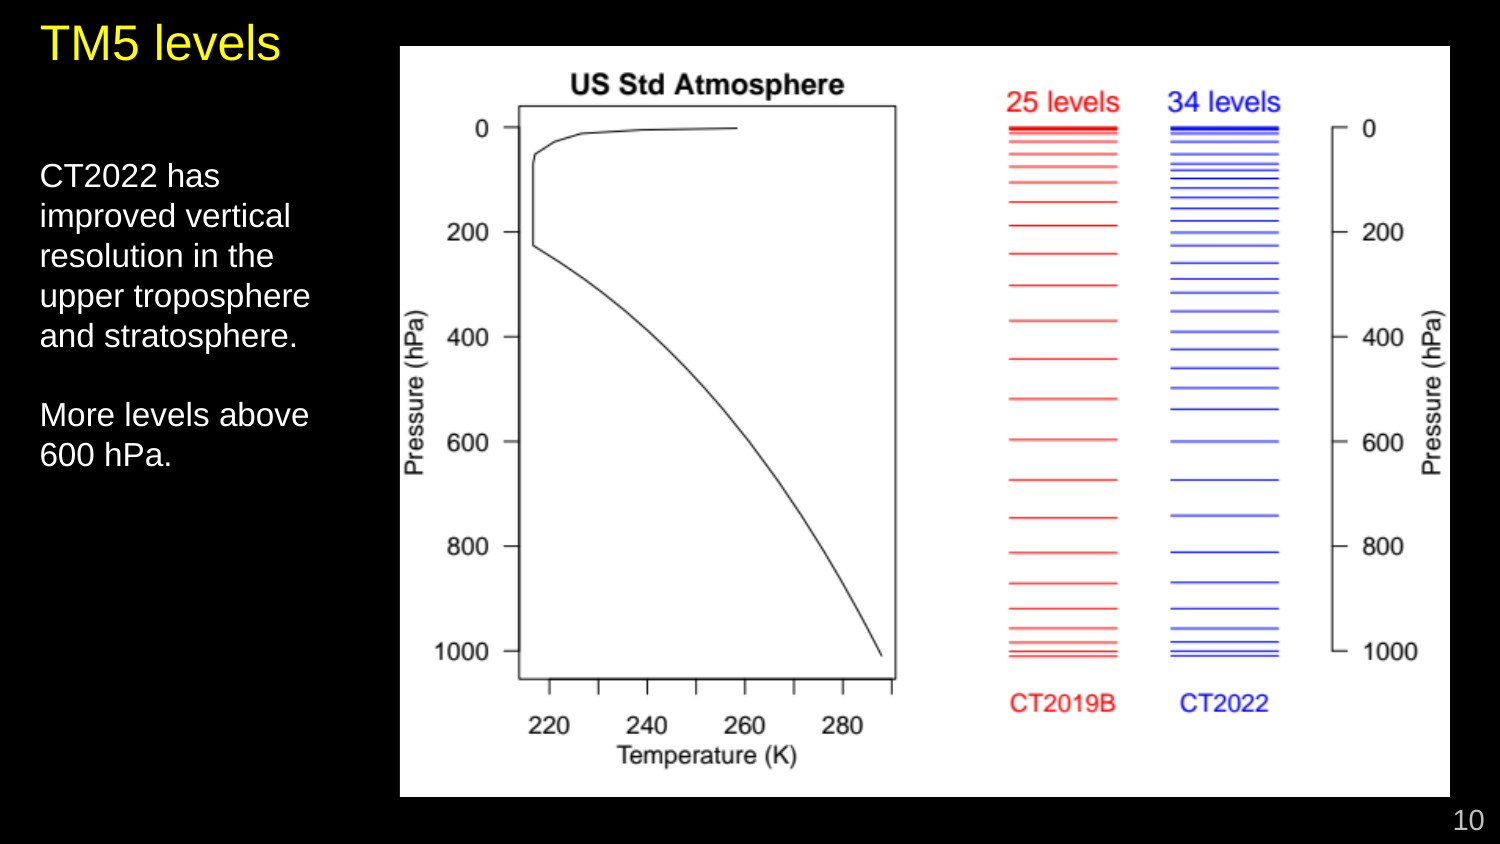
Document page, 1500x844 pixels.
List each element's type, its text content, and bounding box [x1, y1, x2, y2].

slide_number 10 [1187, 787, 1500, 844]
picture [399, 46, 1451, 798]
text_box CT2022 has improved vertical resolution in the upper troposphere and stratosphere. More levels above 600 hPa. [24, 146, 365, 481]
title TM5 levels [24, 0, 1438, 260]
